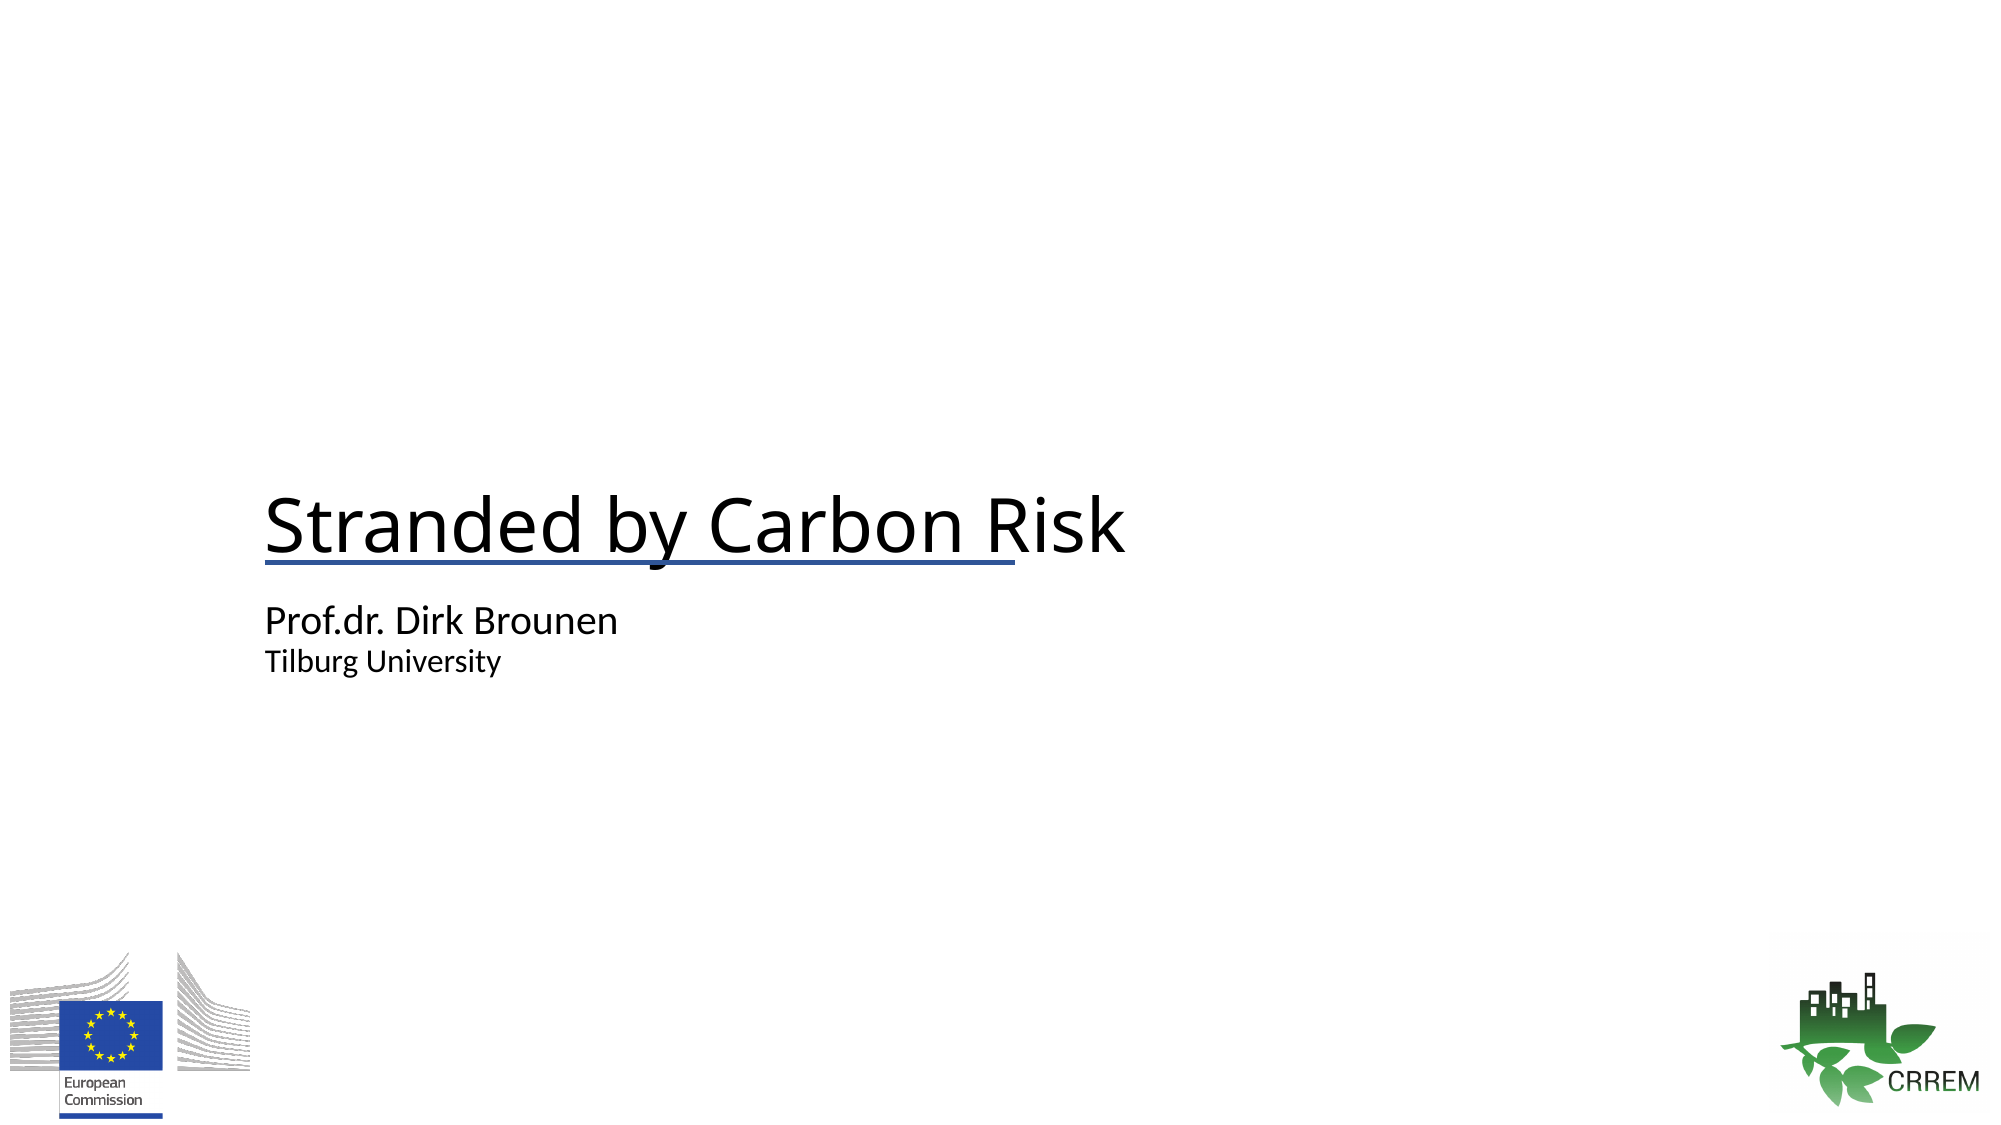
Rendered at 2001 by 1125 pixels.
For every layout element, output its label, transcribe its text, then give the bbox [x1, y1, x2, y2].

title Stranded by Carbon Risk [249, 184, 1750, 576]
subtitle Prof.dr. Dirk Brounen Tilburg University [249, 590, 1750, 863]
picture [10, 951, 251, 1119]
picture [1769, 932, 1990, 1113]
